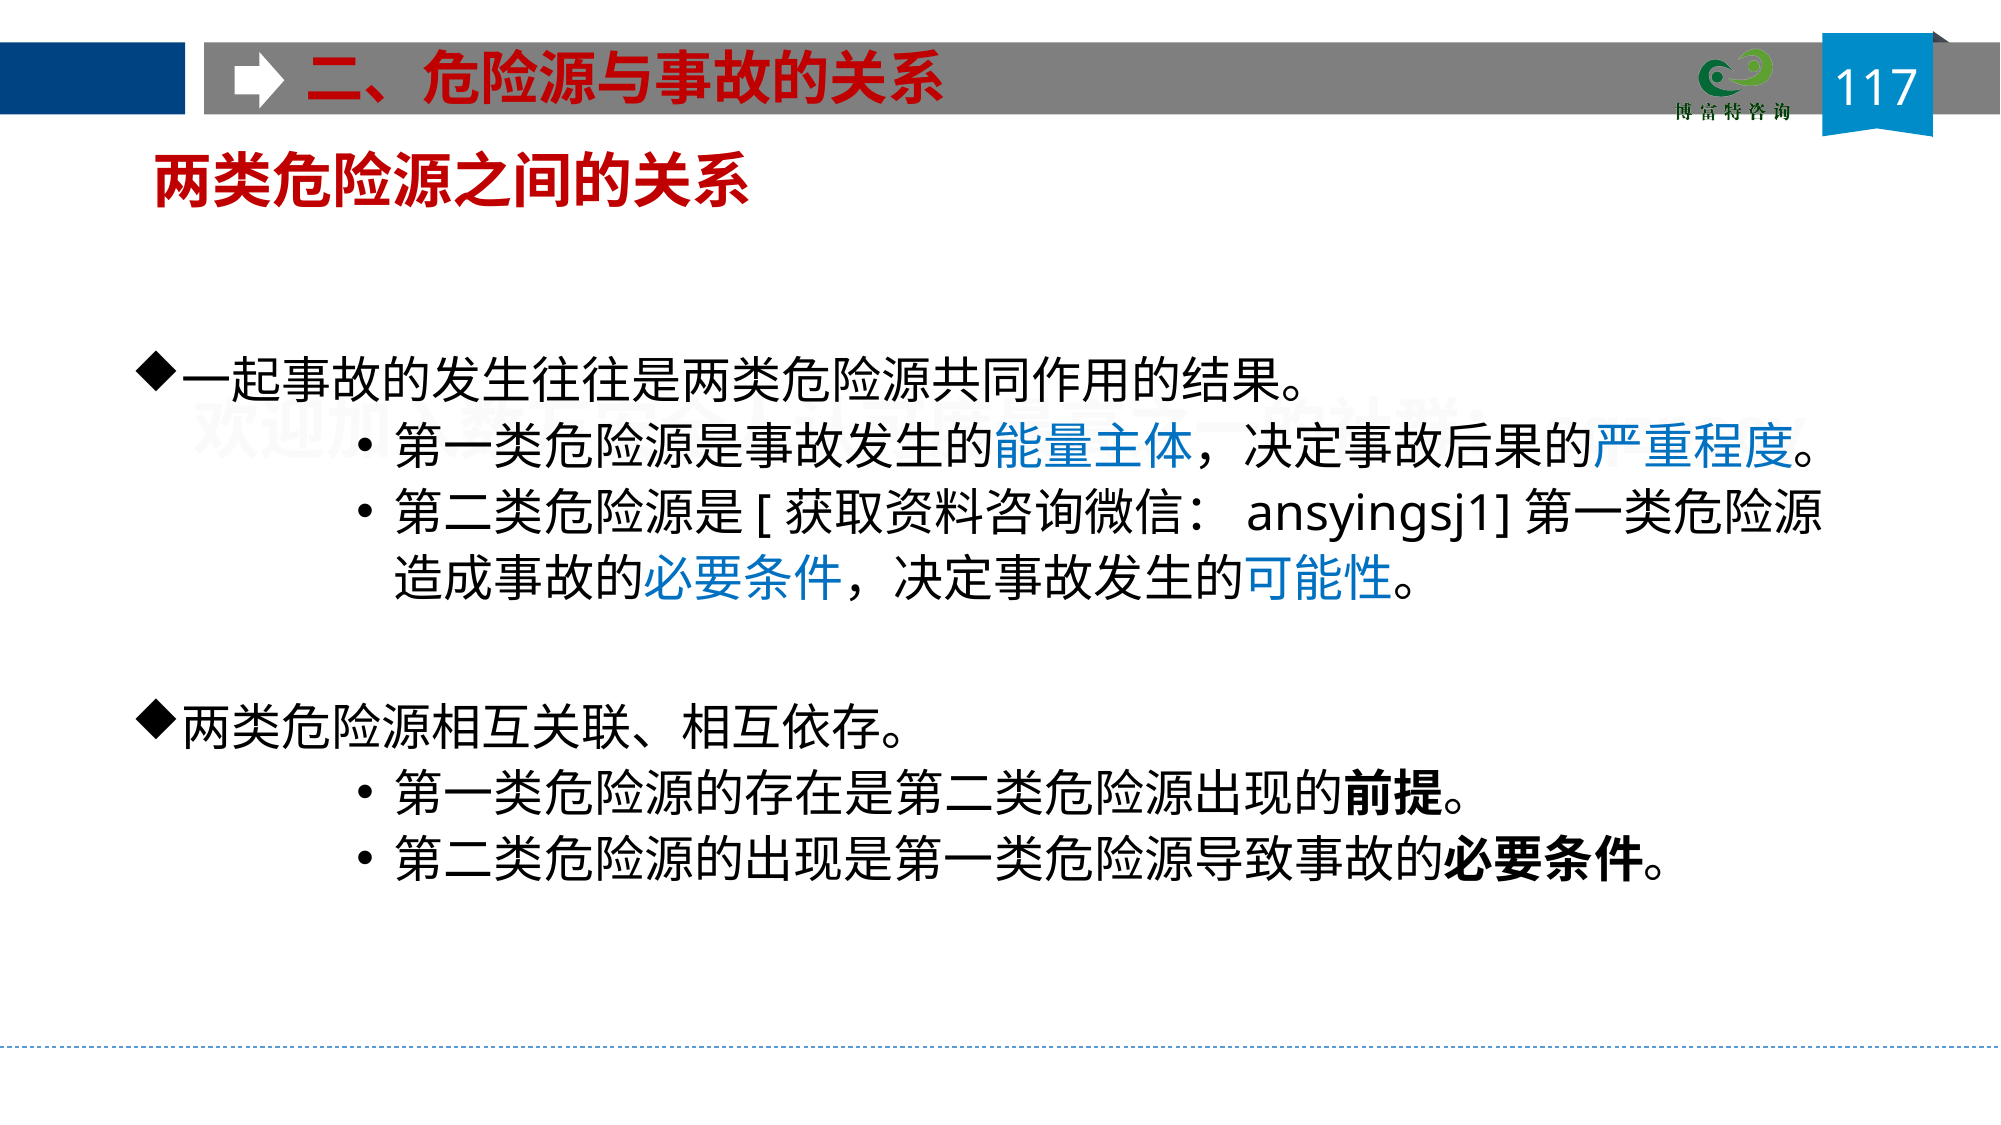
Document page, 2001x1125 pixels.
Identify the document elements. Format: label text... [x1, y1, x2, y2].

picture [1661, 108, 1809, 123]
list 一起事故的发生往往是两类危险源共同作用的结果。 第一类危险源是事故发生的能量主体，决定事故后果的严重程度。 第二类危险源是[获取资料咨询微信：ansyingsj1]第一类危险源造成事故的必要条件，决定事故发生的可能性。 两类危险源相互关联、相互依存。 第一类危险源的存在是第二类危险源出现的前提。 第二类危险源的出现是第一类危险源导致事故的必要条件。 [116, 274, 1842, 1047]
text_box 二、危险源与事故的关系 [290, 34, 1807, 119]
title 两类危险源之间的关系 [137, 142, 1508, 223]
text_box 1 [1804, 48, 1947, 108]
